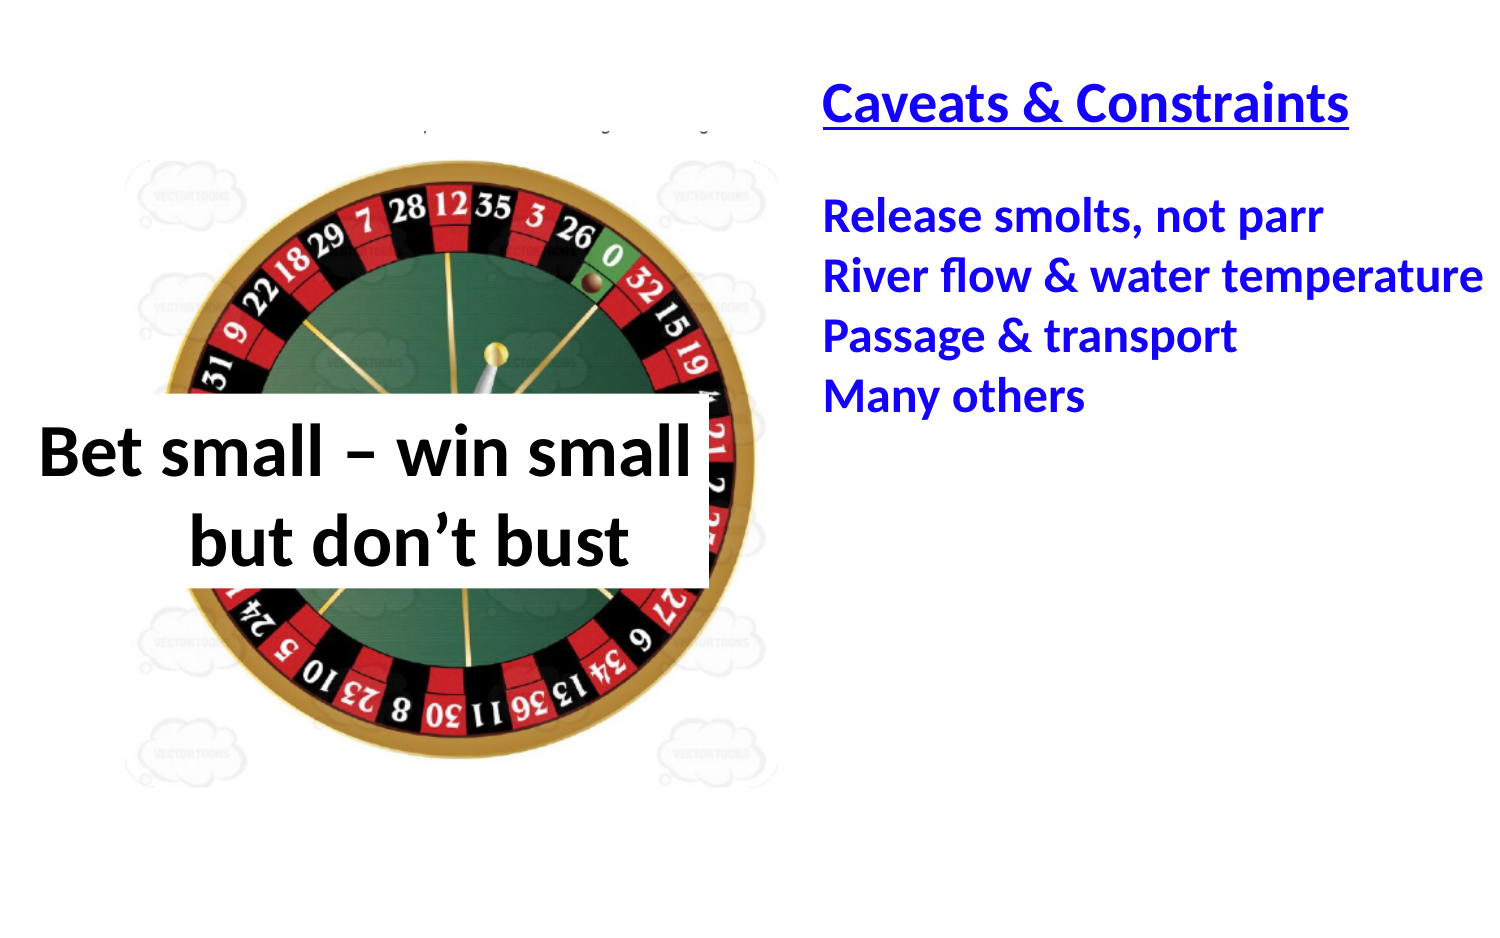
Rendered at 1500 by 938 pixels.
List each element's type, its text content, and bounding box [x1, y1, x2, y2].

text_box Caveats & Constraints [807, 57, 1365, 142]
picture [106, 131, 778, 806]
text_box Bet small – win small but don’t bust [23, 393, 106, 589]
text_box Release smolts, not parr River flow & water temperature Passage & transport Many others [807, 175, 1500, 430]
